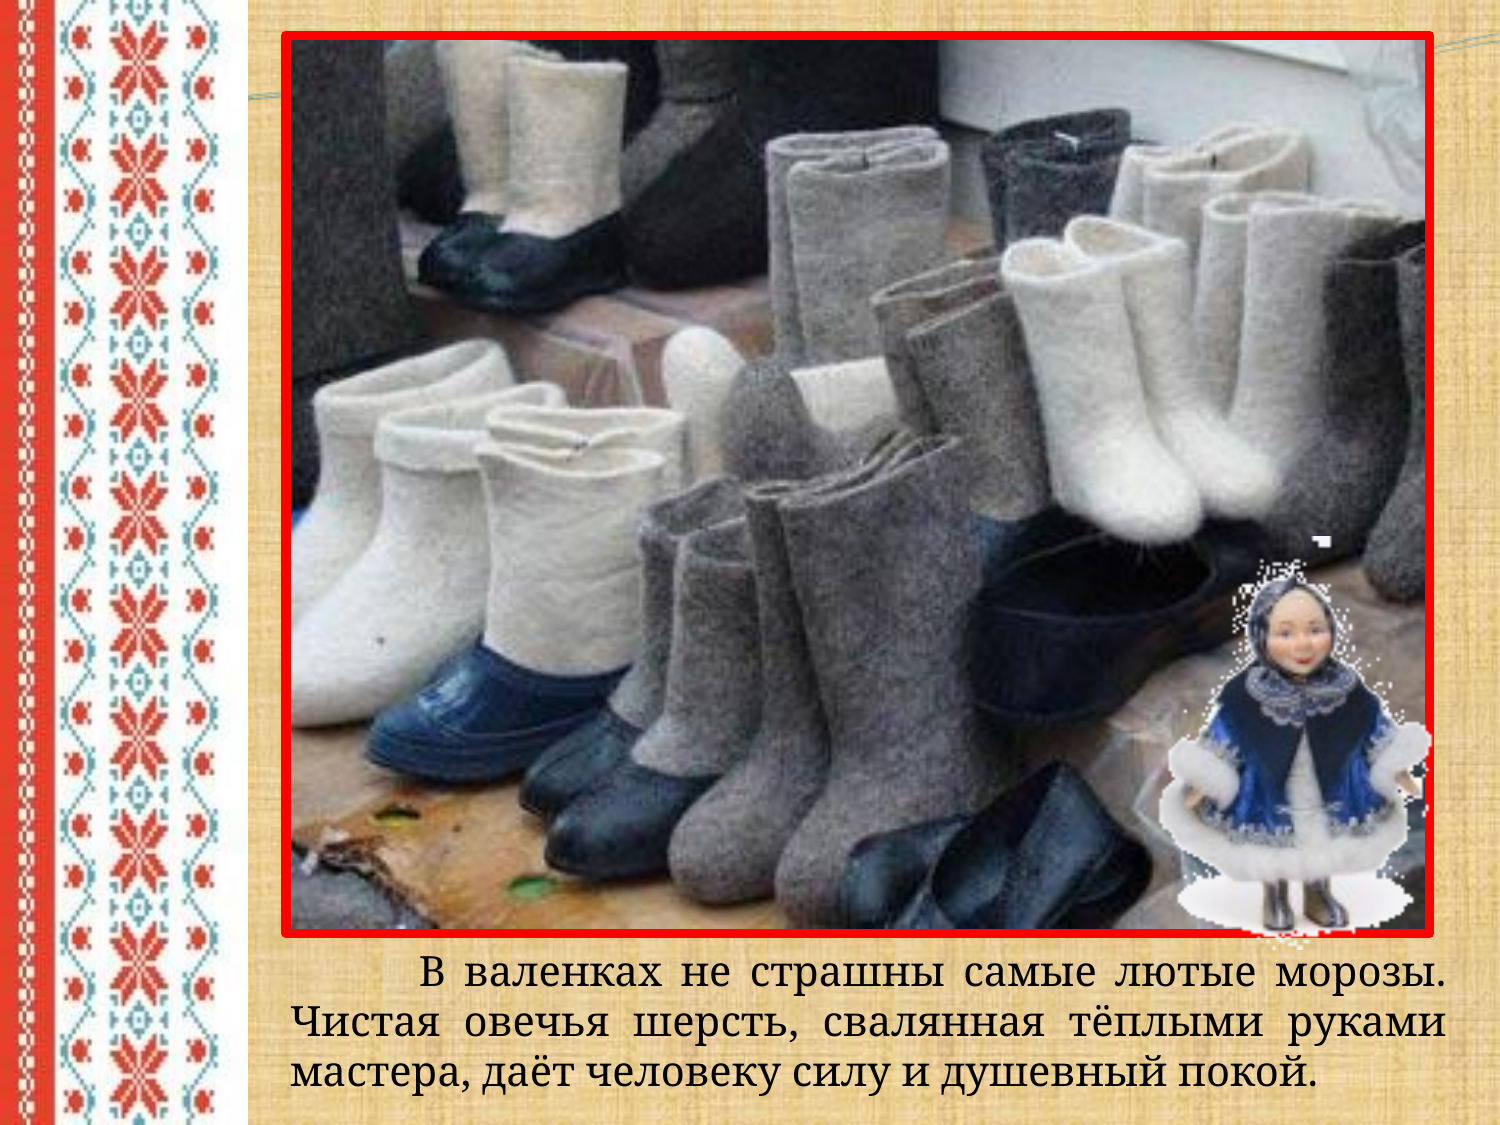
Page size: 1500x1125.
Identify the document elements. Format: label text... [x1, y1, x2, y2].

text_box В валенках не страшны самые лютые морозы. Чистая овечья шерсть, свалянная тёплыми руками мастера, даёт человеку силу и душевный покой. [275, 937, 1462, 1103]
picture [0, 0, 1500, 1125]
